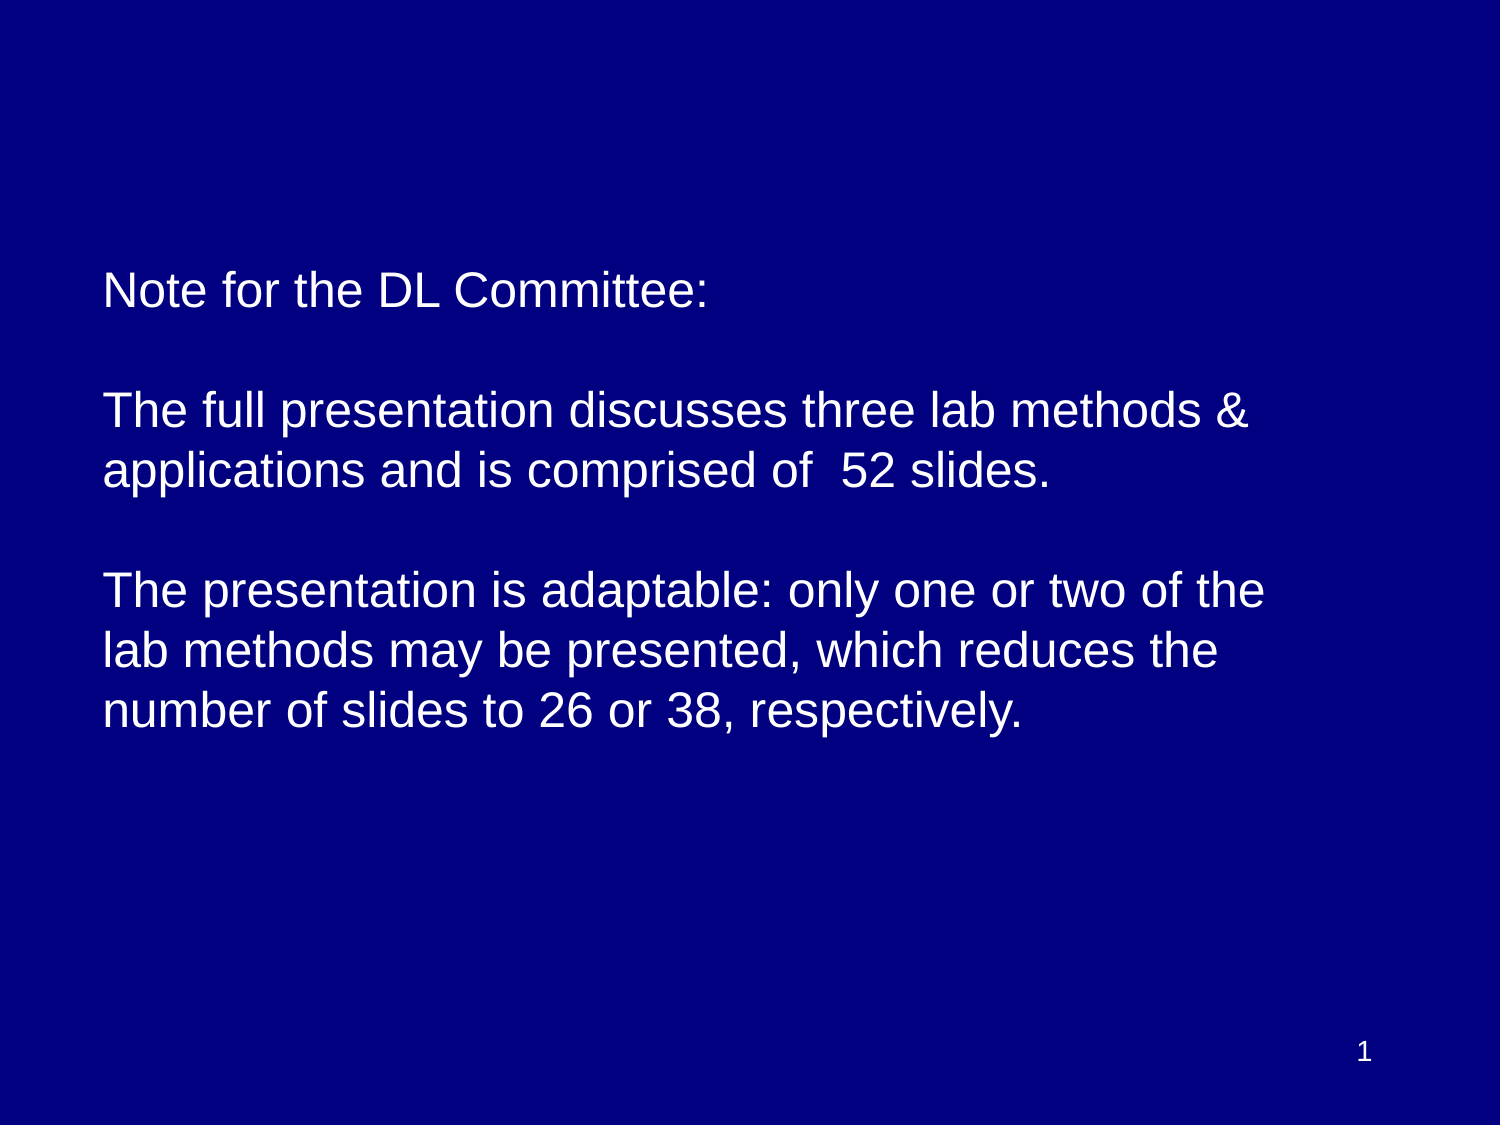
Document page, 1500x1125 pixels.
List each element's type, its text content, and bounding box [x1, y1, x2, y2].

slide_number 1 [1074, 1024, 1388, 1101]
text_box Note for the DL Committee: The full presentation discusses three lab methods & applications and is comprised of 52 slides. The presentation is adaptable: only one or two of the lab methods may be presented, which reduces the number of slides to 26 or 38, respectively. [87, 249, 1350, 805]
